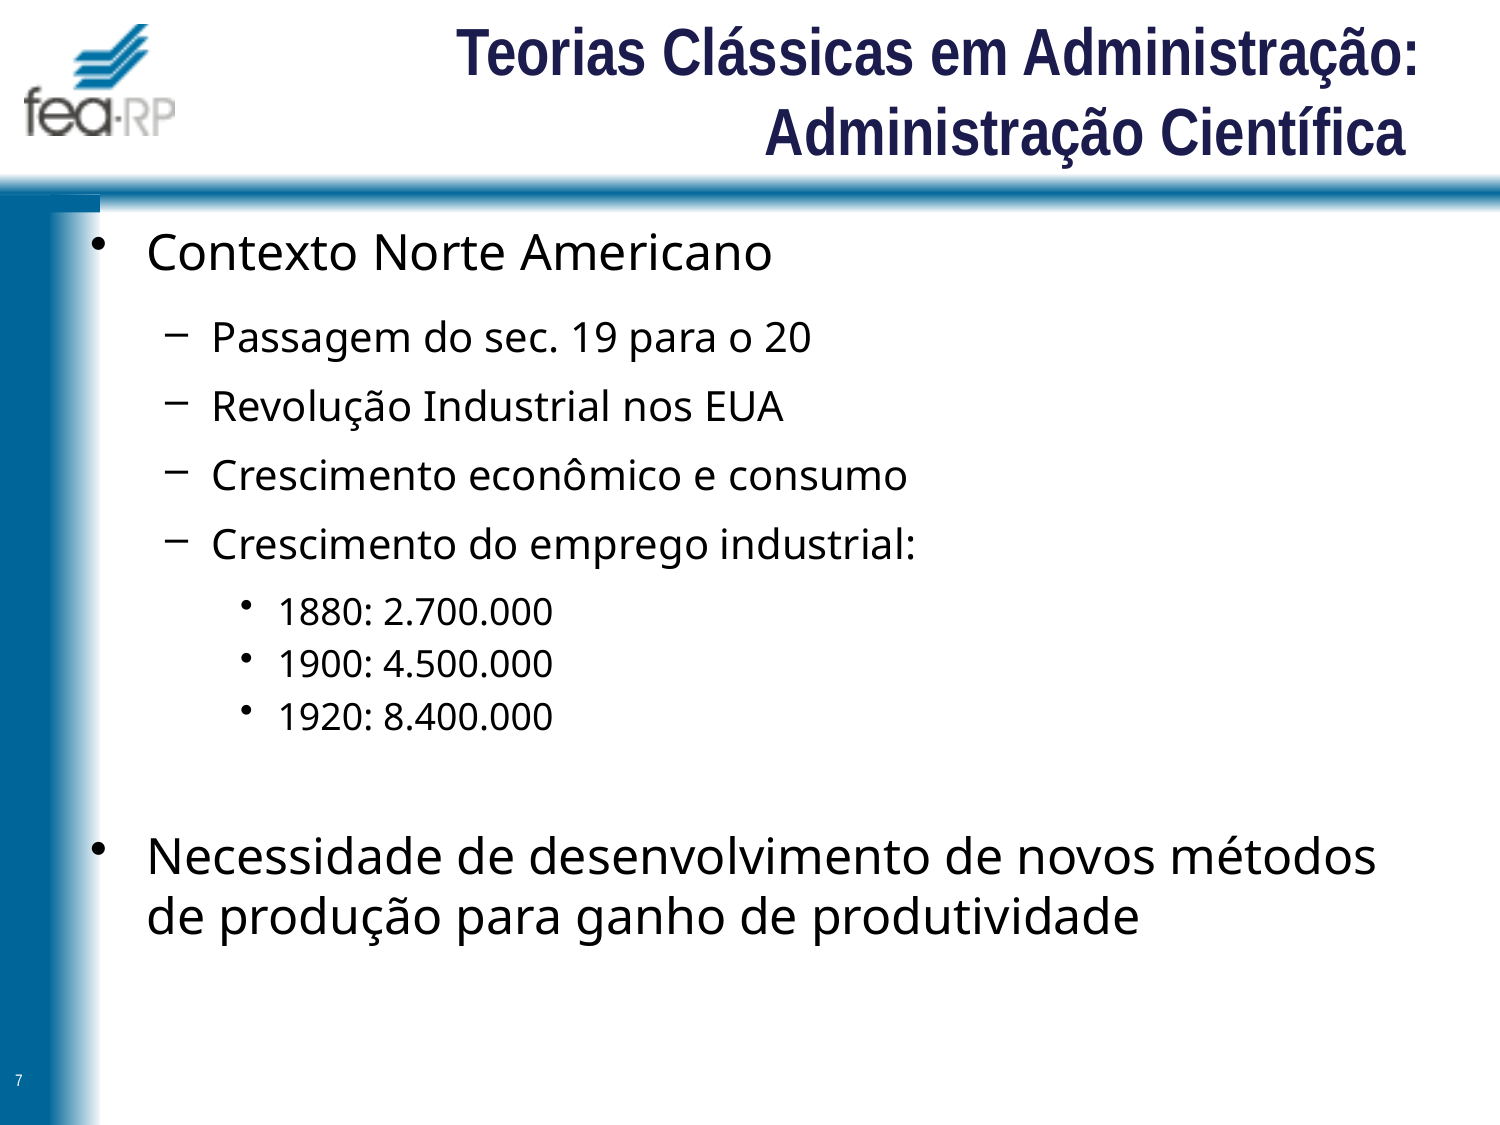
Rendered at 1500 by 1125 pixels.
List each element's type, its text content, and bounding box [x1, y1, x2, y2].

slide_number 7 [0, 1062, 153, 1125]
picture [24, 24, 175, 136]
title Teorias Clássicas em Administração: Administração Científica [187, 0, 1438, 177]
list Contexto Norte Americano Passagem do sec. 19 para o 20 Revolução Industrial nos EUA Crescimento econômico e consumo Crescimento do emprego industrial: 1880: 2.700.000 1900: 4.500.000 1920: 8.400.000 Necessidade de desenvolvimento de novos métodos de produção para ganho de produtividade [74, 212, 1463, 1094]
